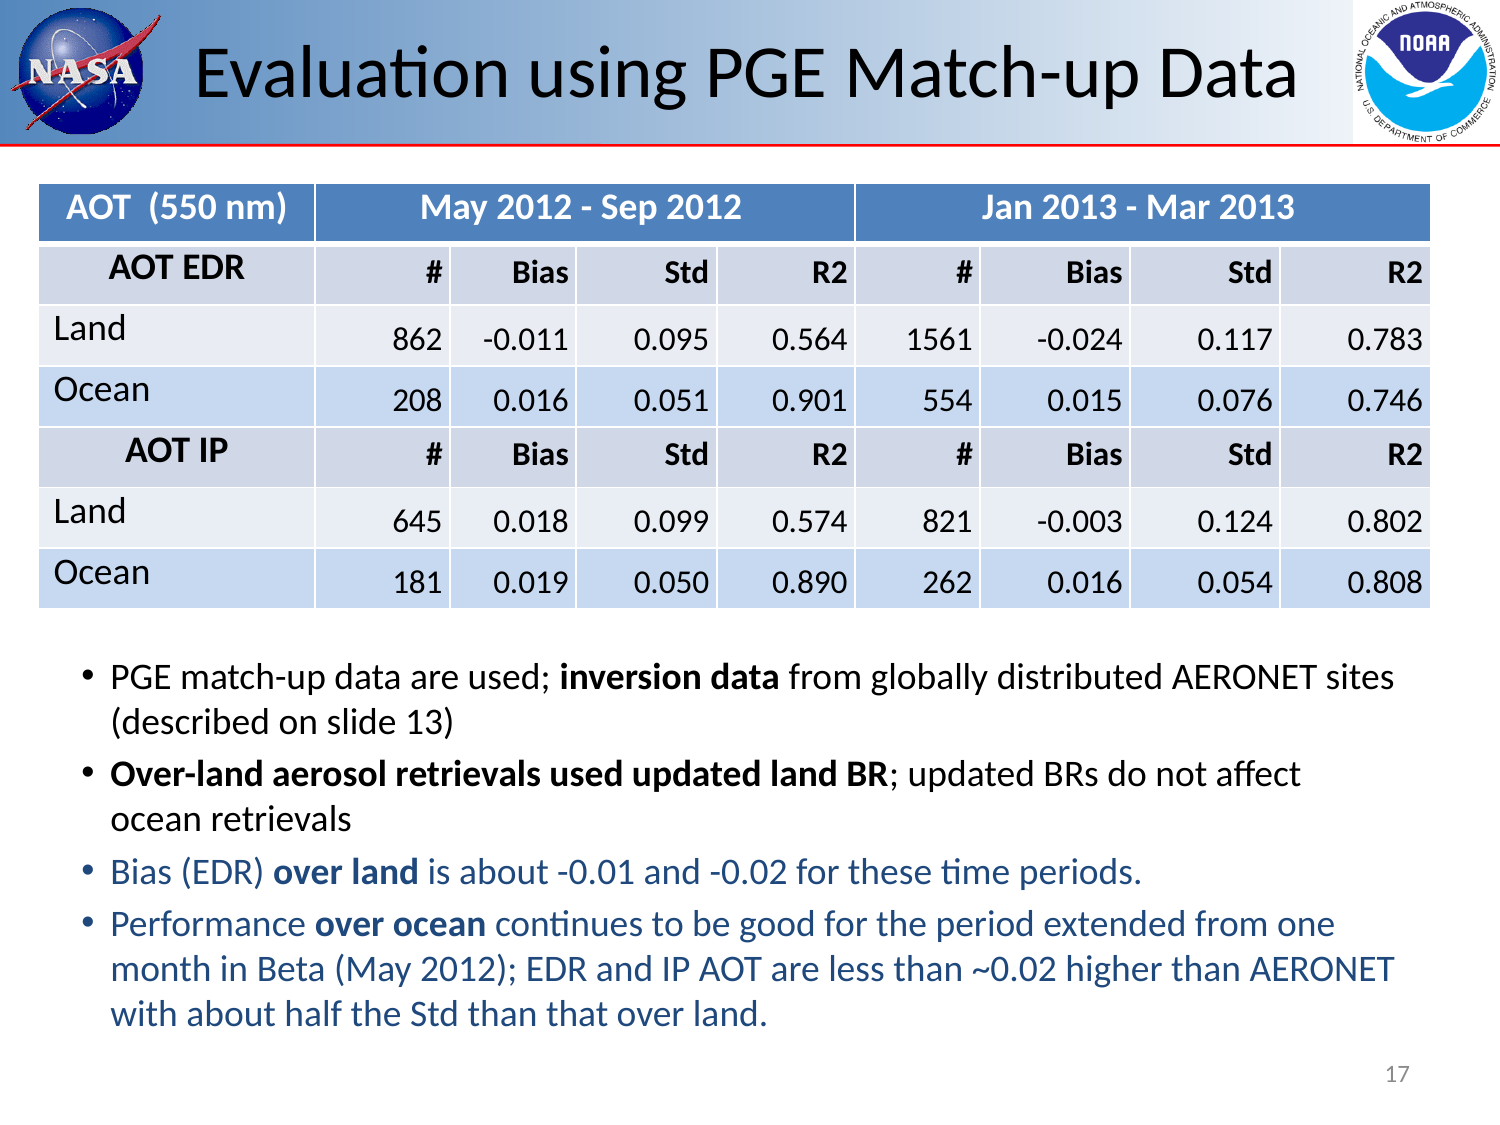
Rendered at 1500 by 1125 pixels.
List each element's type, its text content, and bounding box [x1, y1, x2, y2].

table_cell 0.018 [451, 488, 575, 547]
table_cell 0.564 [718, 306, 854, 365]
table_cell 0.802 [1281, 488, 1430, 547]
table_cell 0.124 [1131, 488, 1279, 547]
table_cell 208 [316, 367, 449, 426]
table_cell Bias [451, 247, 575, 304]
table_cell Std [1131, 428, 1279, 487]
table_cell 0.050 [577, 549, 716, 608]
table_cell 821 [856, 488, 979, 547]
table_cell Ocean [39, 367, 314, 426]
table_cell AOT EDR [39, 247, 314, 304]
table_cell 0.783 [1281, 306, 1430, 365]
table_cell 0.746 [1281, 367, 1430, 426]
table_cell 262 [856, 549, 979, 608]
table_cell R2 [1281, 428, 1430, 487]
table_cell 0.095 [577, 306, 716, 365]
table_cell 645 [316, 488, 449, 547]
slide_number 17 [1074, 1042, 1425, 1103]
table_cell 0.054 [1131, 549, 1279, 608]
table_cell Bias [981, 428, 1129, 487]
table_cell 0.901 [718, 367, 854, 426]
table_cell -0.024 [981, 306, 1129, 365]
table_cell R2 [1281, 247, 1430, 304]
table_cell Land [39, 488, 314, 547]
table_cell Bias [451, 428, 575, 487]
title Evaluation using PGE Match-up Data [162, 0, 1350, 135]
table_cell 1561 [856, 306, 979, 365]
table_cell # [316, 247, 449, 304]
table_cell # [856, 247, 979, 304]
picture [0, 0, 161, 142]
picture [1353, 0, 1498, 144]
table_cell 0.019 [451, 549, 575, 608]
table_cell # [316, 428, 449, 487]
table_cell 0.808 [1281, 549, 1430, 608]
table_cell R2 [718, 247, 854, 304]
table_header Jan 2013 - Mar 2013 [856, 184, 1430, 241]
table_cell 0.099 [577, 488, 716, 547]
table_header May 2012 - Sep 2012 [316, 184, 854, 241]
table_cell 0.015 [981, 367, 1129, 426]
table_cell 0.574 [718, 488, 854, 547]
table_cell Ocean [39, 549, 314, 608]
table_cell Land [39, 306, 314, 365]
table_cell Std [577, 247, 716, 304]
table_cell Std [577, 428, 716, 487]
table_header AOT (550 nm) [39, 184, 314, 241]
table_cell 0.051 [577, 367, 716, 426]
table_cell Std [1131, 247, 1279, 304]
table_cell 181 [316, 549, 449, 608]
list PGE match-up data are used; inversion data from globally distributed AERONET sites (described on slide 13) Over-land aerosol retrievals used updated land BR; updated BRs do not affect ocean retrievals Bias (EDR) over land is about -0.01 and -0.02 for these time periods. Performance over ocean continues to be good for the period extended from one month in Beta (May 2012); EDR and IP AOT are less than ~0.02 higher than AERONET with about half the Std than that over land. [66, 644, 1417, 1090]
table_cell -0.003 [981, 488, 1129, 547]
table_cell AOT IP [39, 428, 314, 487]
table_cell 0.016 [981, 549, 1129, 608]
table_cell 0.076 [1131, 367, 1279, 426]
table_cell 0.016 [451, 367, 575, 426]
table_cell 0.117 [1131, 306, 1279, 365]
table_cell 554 [856, 367, 979, 426]
table_cell 0.890 [718, 549, 854, 608]
table_cell -0.011 [451, 306, 575, 365]
table_cell R2 [718, 428, 854, 487]
table_cell Bias [981, 247, 1129, 304]
table_cell 862 [316, 306, 449, 365]
table_cell # [856, 428, 979, 487]
